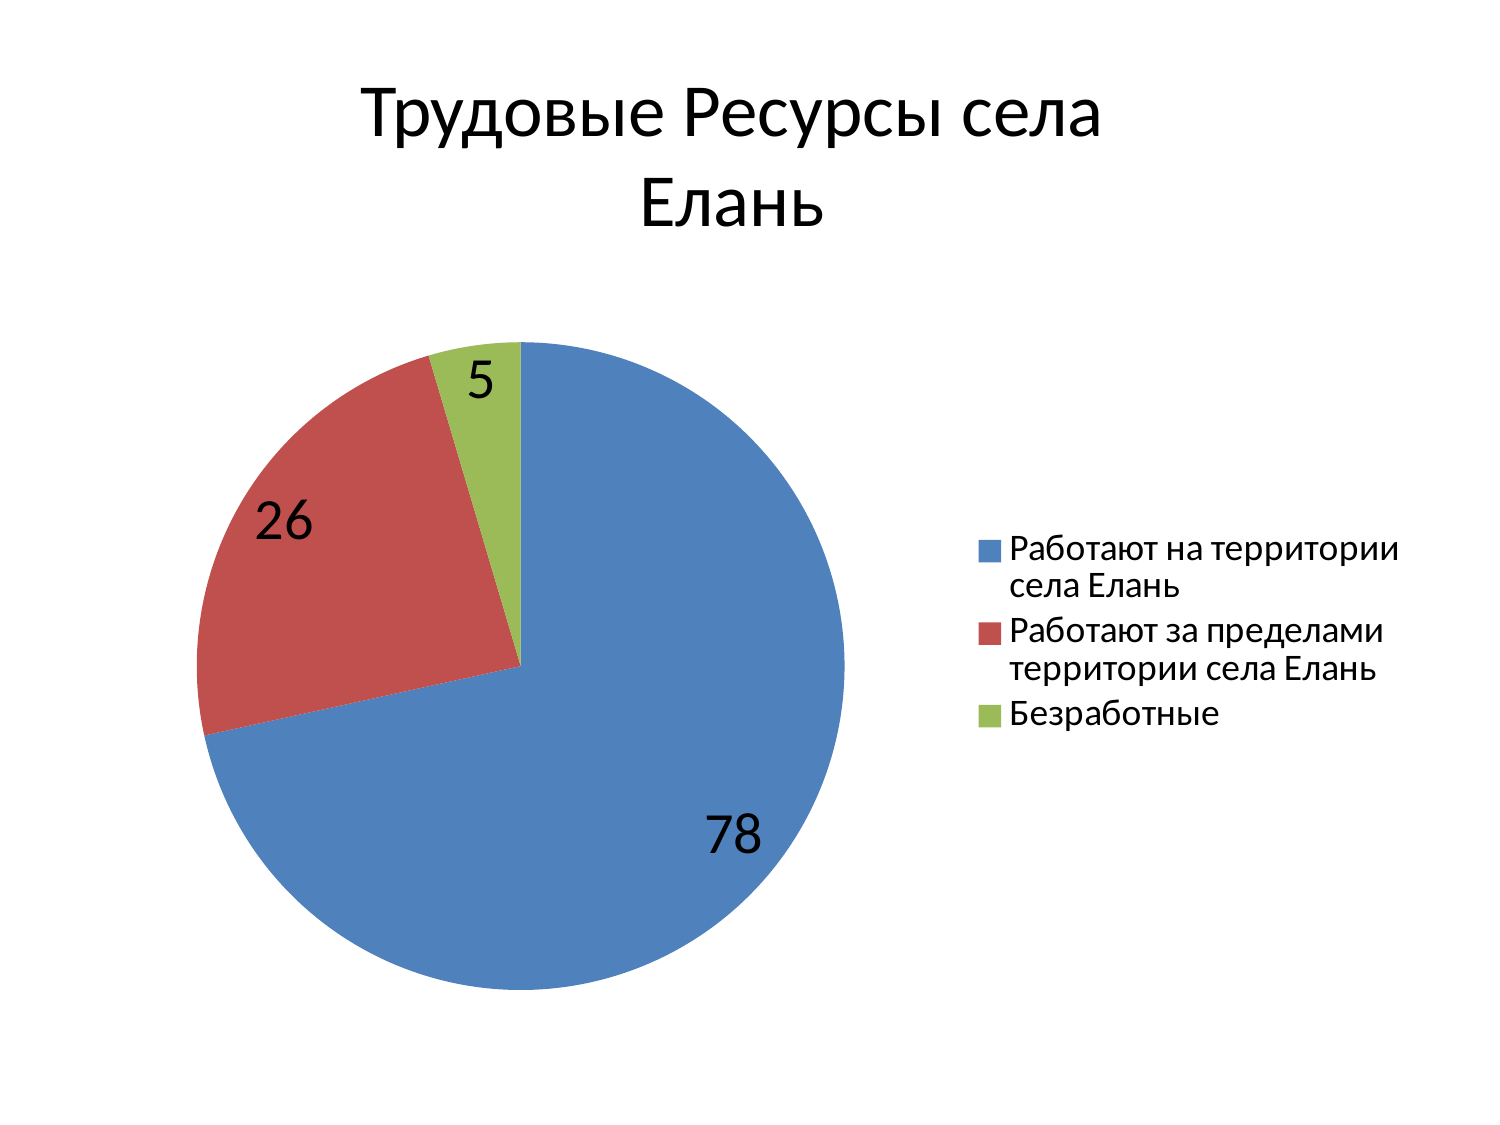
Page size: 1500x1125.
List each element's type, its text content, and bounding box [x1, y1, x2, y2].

chart [74, 262, 1426, 1006]
text_box Трудовые Ресурсы села Елань [301, 54, 1164, 250]
